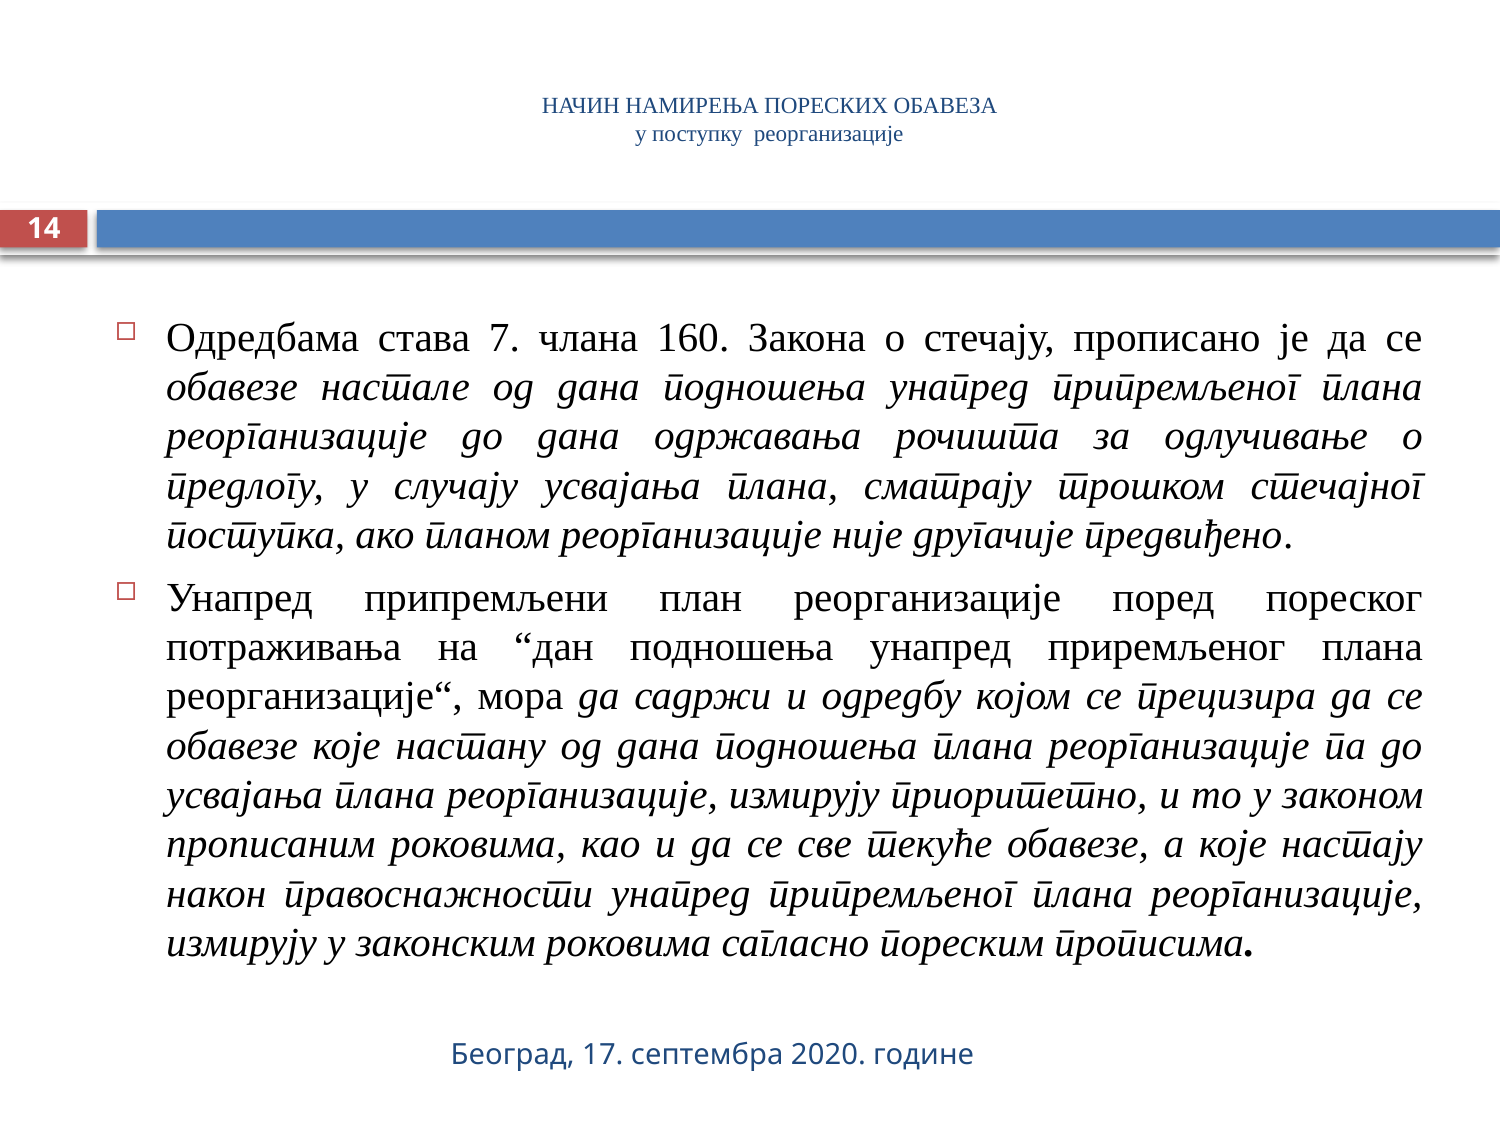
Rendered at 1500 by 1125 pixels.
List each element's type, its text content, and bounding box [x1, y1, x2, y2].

footer Београд, 17. септембра 2020. године [99, 1024, 990, 1085]
slide_number 14 [0, 208, 88, 249]
list Одредбама става 7. члана 160. Закона о стечају, прописано је да се обавезе настале од дана подношења унапред припремљеног плана реорганизације до дана одржавања рочишта за одлучивање о предлогу, у случају усвајања плана, сматрају трошком стечајног поступка, ако планом реорганизације није другачије предвиђено. Унапред припремљени план реорганизације поред пореског потраживања на “дан подношења унапред приремљеног плана реорганизације“, мора да садржи и одредбу којом се прецизира да се обавезе које настану од дана подношења плана реорганизације па до усвајања плана реорганизације, измирују приоритетно, и то у законом прописаним роковима, као и да се све текуће обавезе, а које настају након правоснажности унапред припремљеног плана реорганизације, измирују у законским роковима сагласно пореским прописима. [100, 262, 1438, 1000]
title НАЧИН НАМИРЕЊА ПОРЕСКИХ ОБАВЕЗА у поступку реорганизације [100, 37, 1438, 200]
